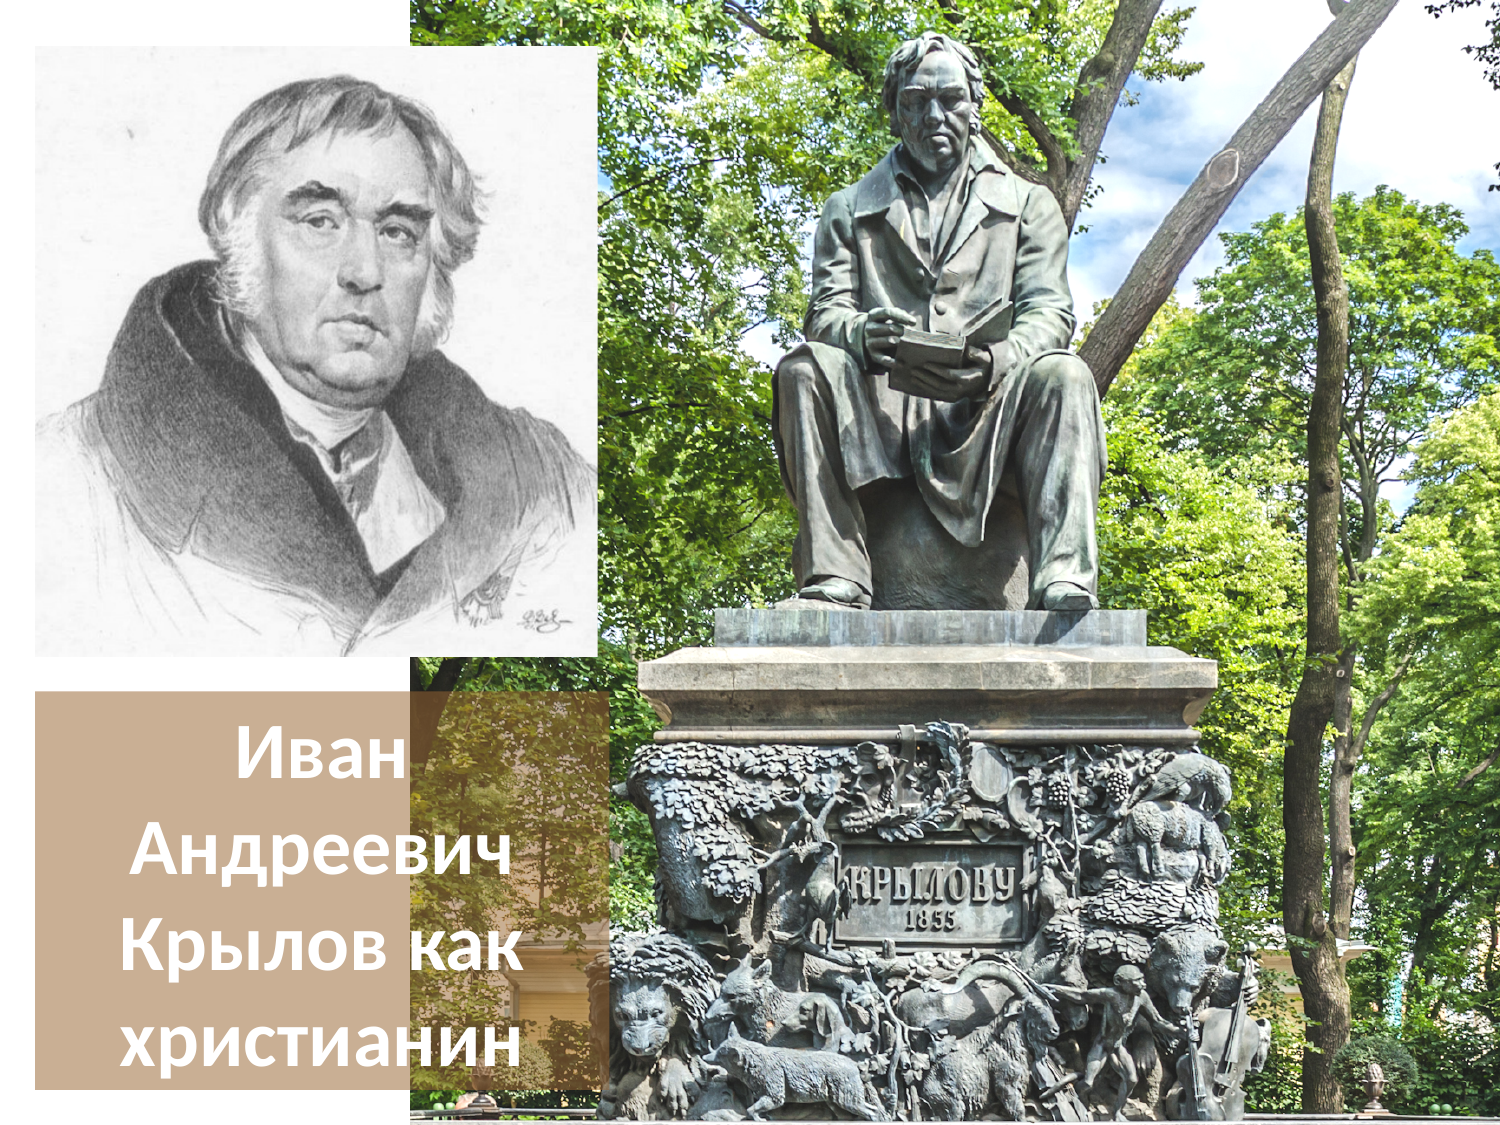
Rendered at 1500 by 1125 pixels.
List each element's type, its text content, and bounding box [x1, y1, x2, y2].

picture [34, 0, 1500, 1125]
text_box Иван Андреевич Крылов как христианин [35, 691, 404, 1090]
